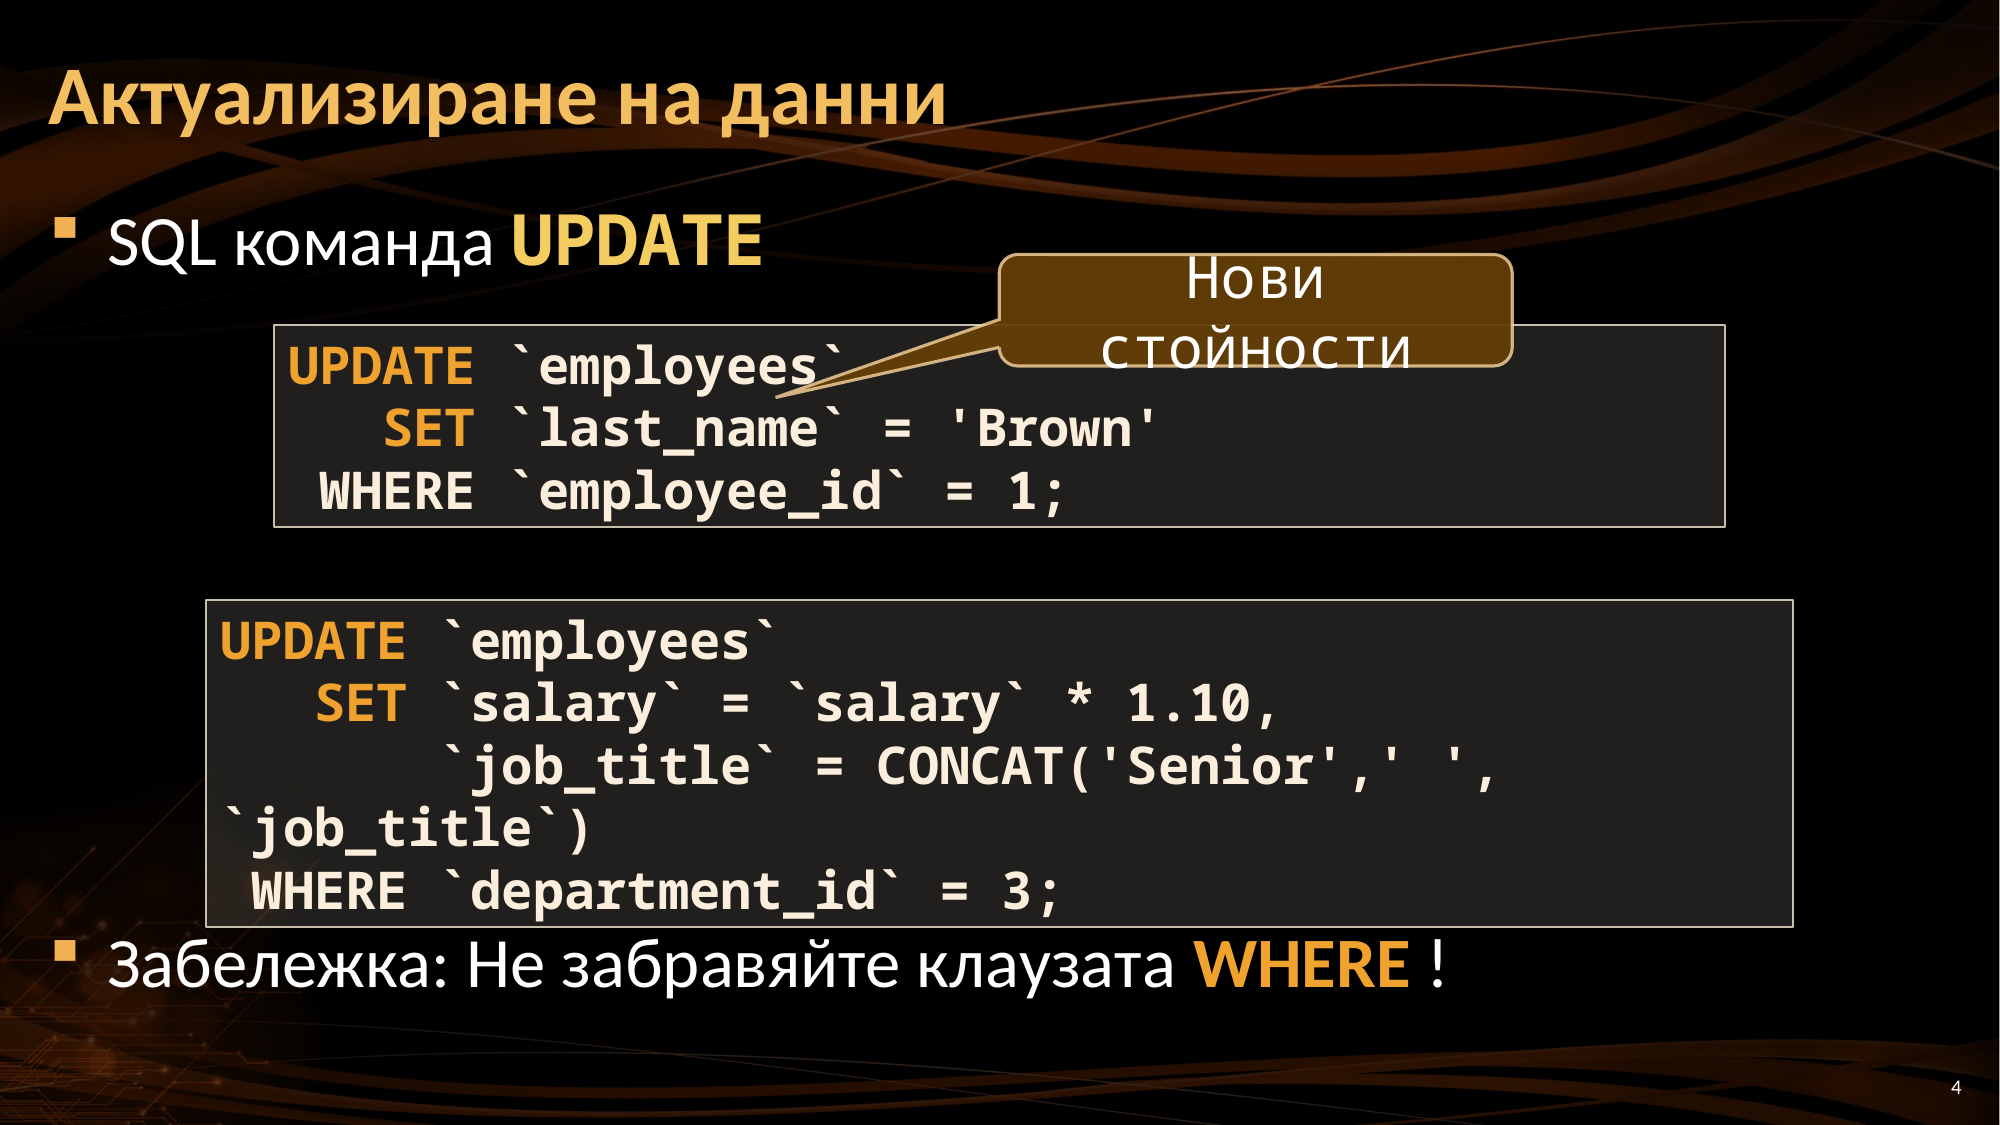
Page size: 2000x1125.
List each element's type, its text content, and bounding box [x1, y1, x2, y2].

list SQL команда UPDATE Забележка: Не забравяйте клаузата WHERE ! [31, 188, 1968, 1103]
title Актуализиране на данни [30, 6, 1968, 189]
slide_number 4 [1897, 1070, 1968, 1103]
picture [0, 0, 2000, 1125]
text_box UPDATE `employees` SET `salary` = `salary` * 1.10, `job_title` = CONCAT('Senior',' ', `job_title`) WHERE `department_id` = 3; [205, 599, 1793, 928]
text_box UPDATE `employees` SET `last_name` = 'Brown' WHERE `employee_id` = 1; [273, 324, 1725, 528]
text_box Нови стойности [775, 253, 1514, 399]
